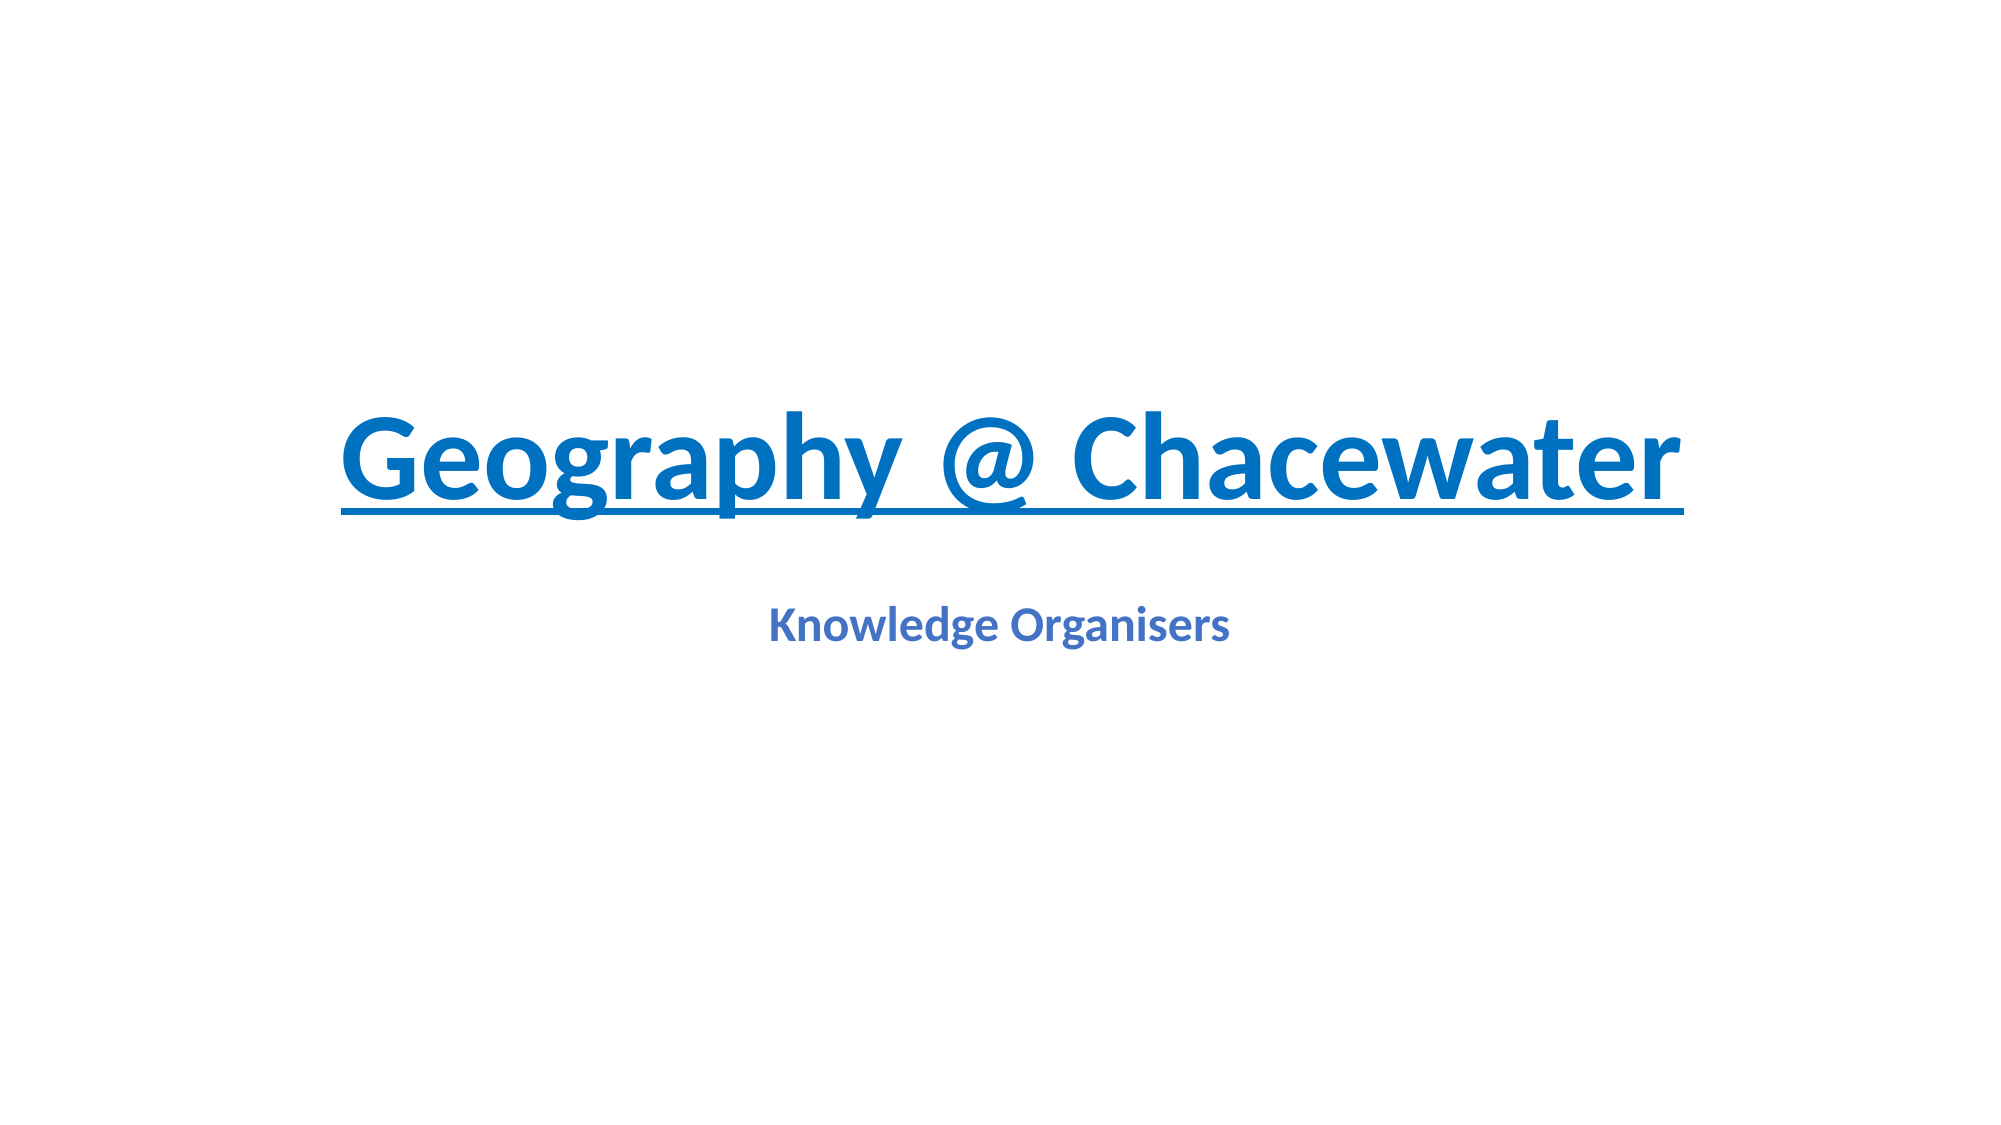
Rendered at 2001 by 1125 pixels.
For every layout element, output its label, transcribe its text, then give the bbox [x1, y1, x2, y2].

title Geography @ Chacewater [262, 383, 1763, 535]
subtitle Knowledge Organisers [249, 590, 1750, 689]
